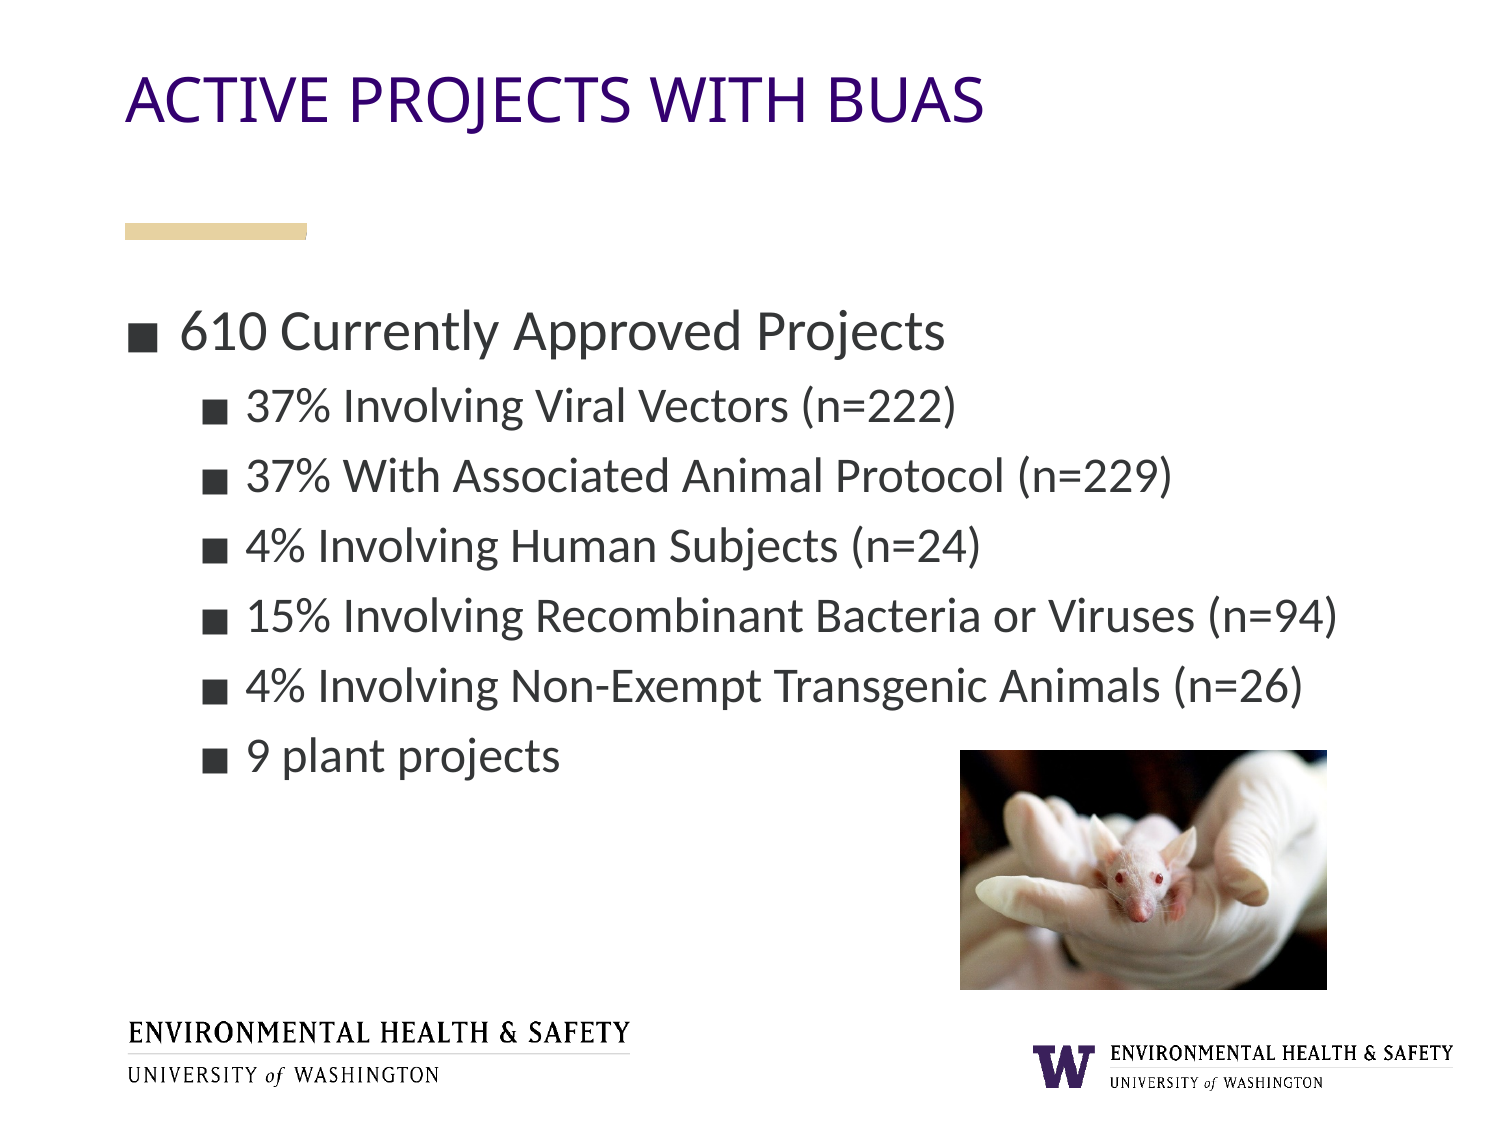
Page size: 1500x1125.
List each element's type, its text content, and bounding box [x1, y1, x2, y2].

picture [960, 750, 1327, 990]
list ACTIVE PROJECTS WITH BUAS [110, 60, 1453, 224]
picture [125, 224, 307, 240]
list 610 Currently Approved Projects 37% Involving Viral Vectors (n=222) 37% With Associated Animal Protocol (n=229) 4% Involving Human Subjects (n=24) 15% Involving Recombinant Bacteria or Viruses (n=94) 4% Involving Non-Exempt Transgenic Animals (n=26) 9 plant projects [108, 284, 1453, 944]
picture [1033, 1045, 1453, 1091]
picture [120, 1021, 630, 1087]
